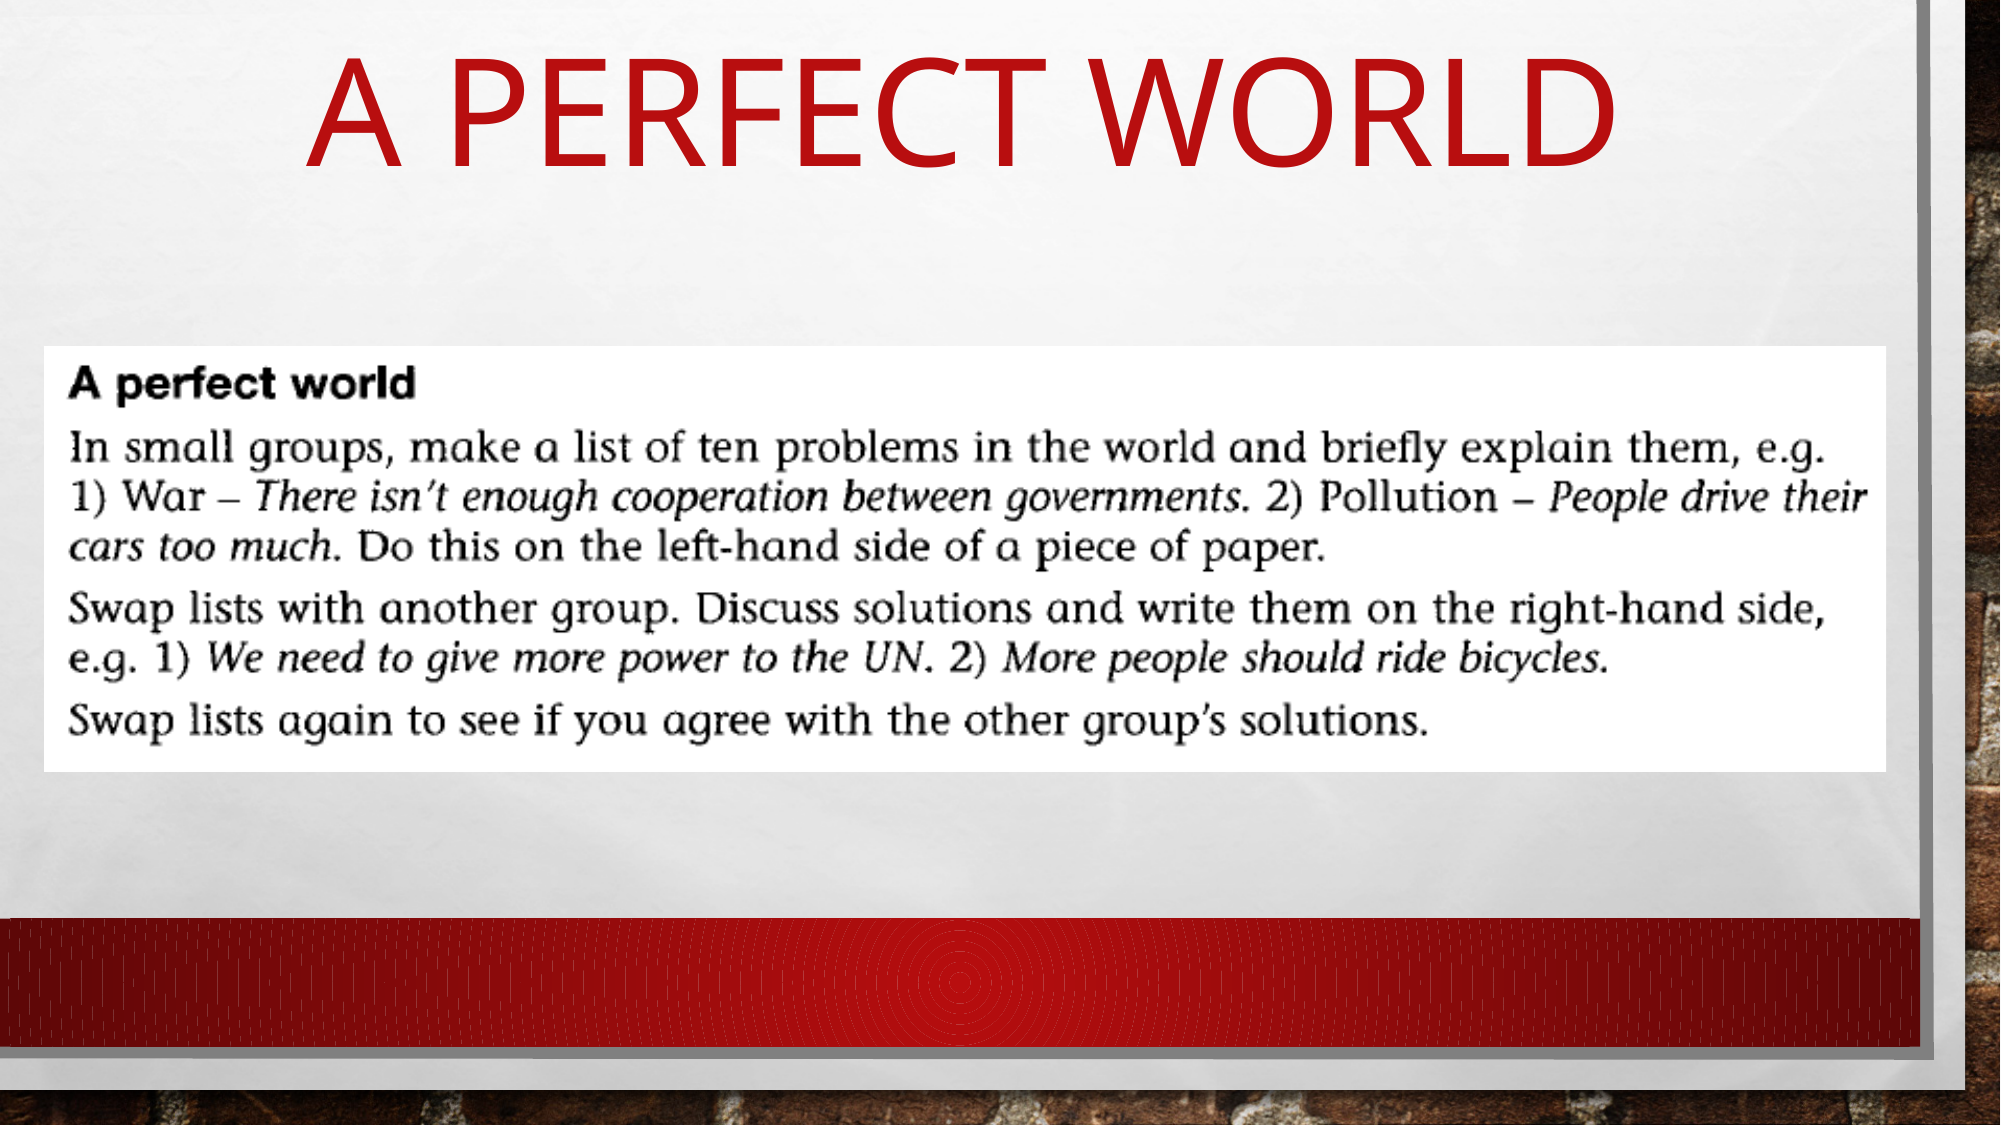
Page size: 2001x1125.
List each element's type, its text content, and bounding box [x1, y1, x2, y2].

picture [0, 0, 2000, 1125]
picture [43, 345, 1887, 772]
title a perfect world [112, 23, 1818, 213]
